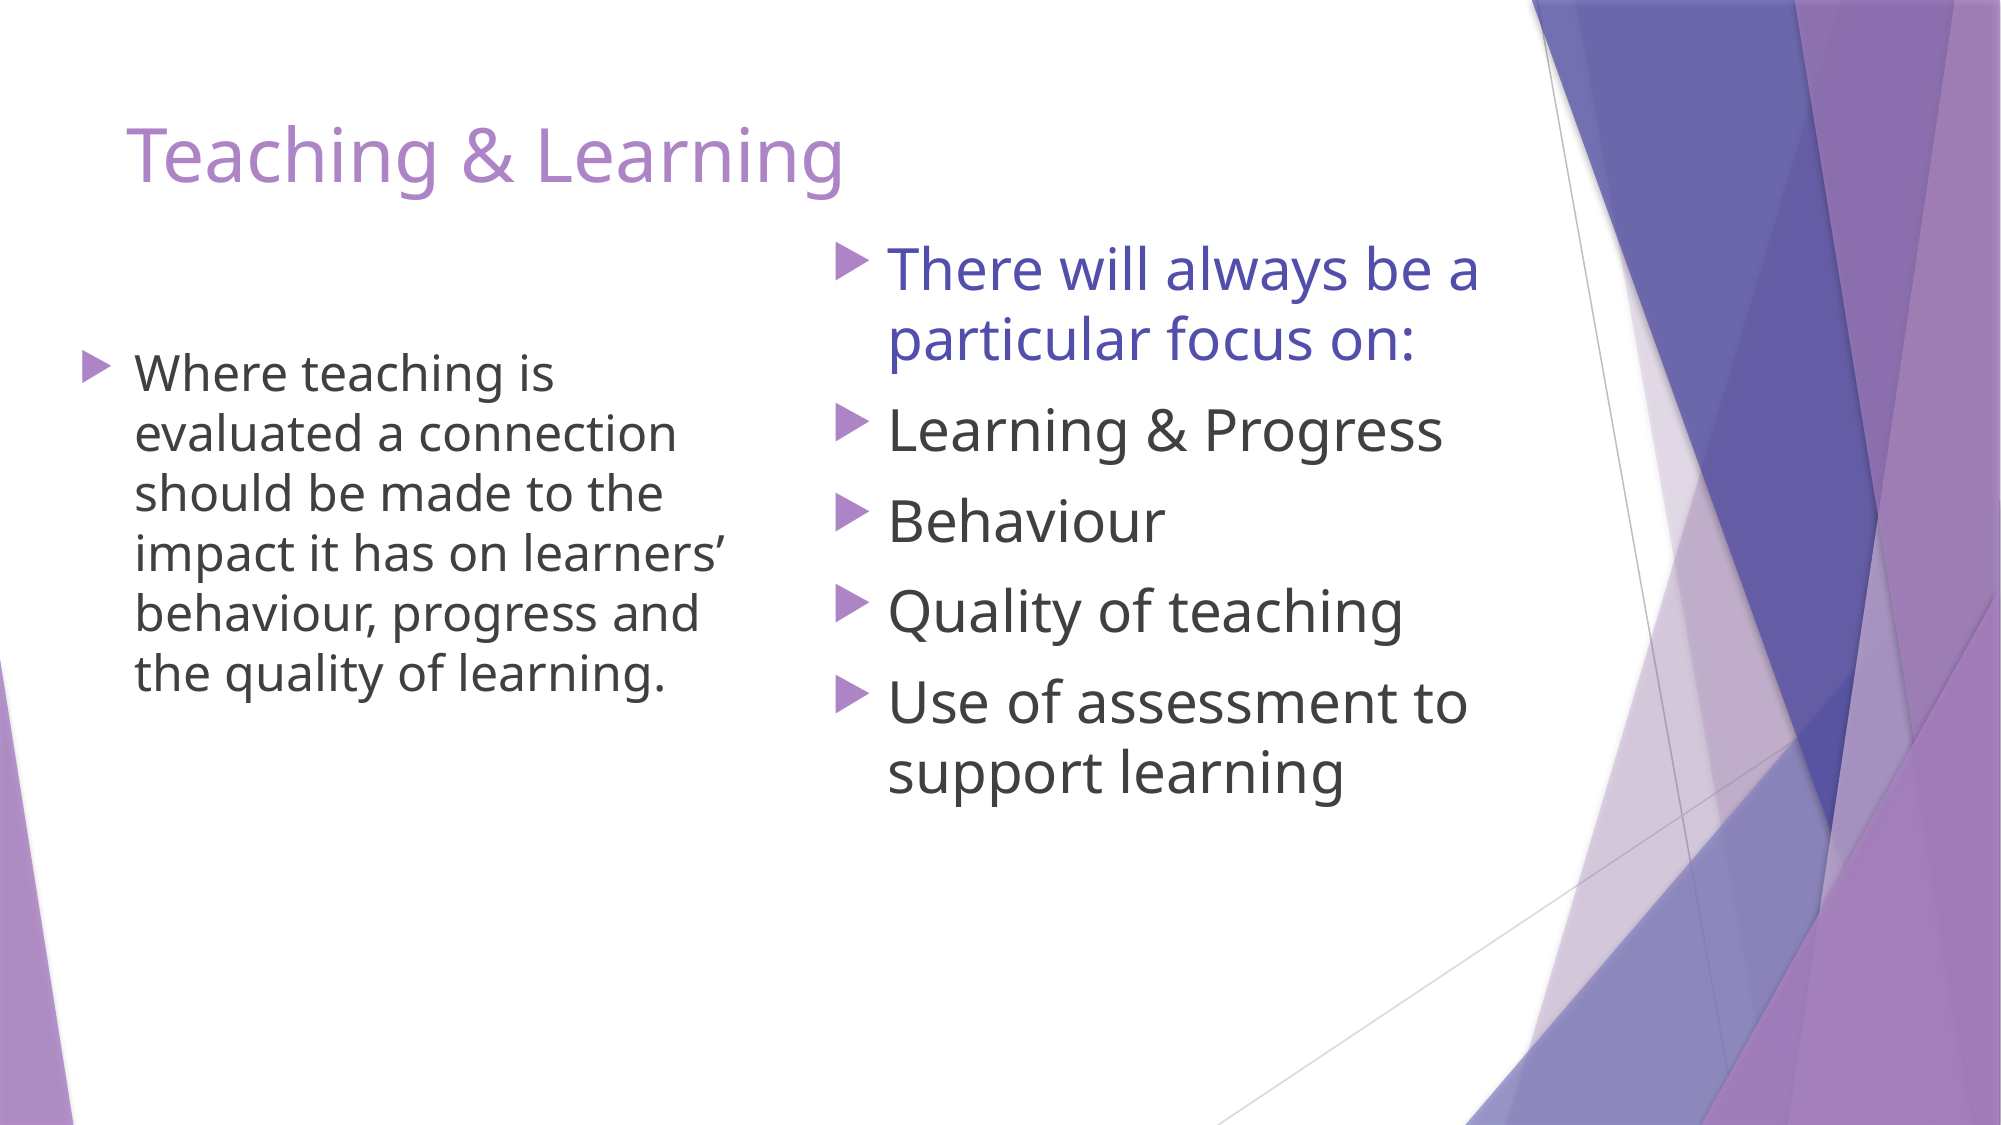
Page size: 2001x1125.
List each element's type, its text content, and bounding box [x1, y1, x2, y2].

title Teaching & Learning [111, 99, 1522, 250]
list Where teaching is evaluated a connection should be made to the impact it has on learners’ behaviour, progress and the quality of learning. [63, 334, 750, 971]
list There will always be a particular focus on: Learning & Progress Behaviour Quality of teaching Use of assessment to support learning [816, 224, 1503, 1005]
